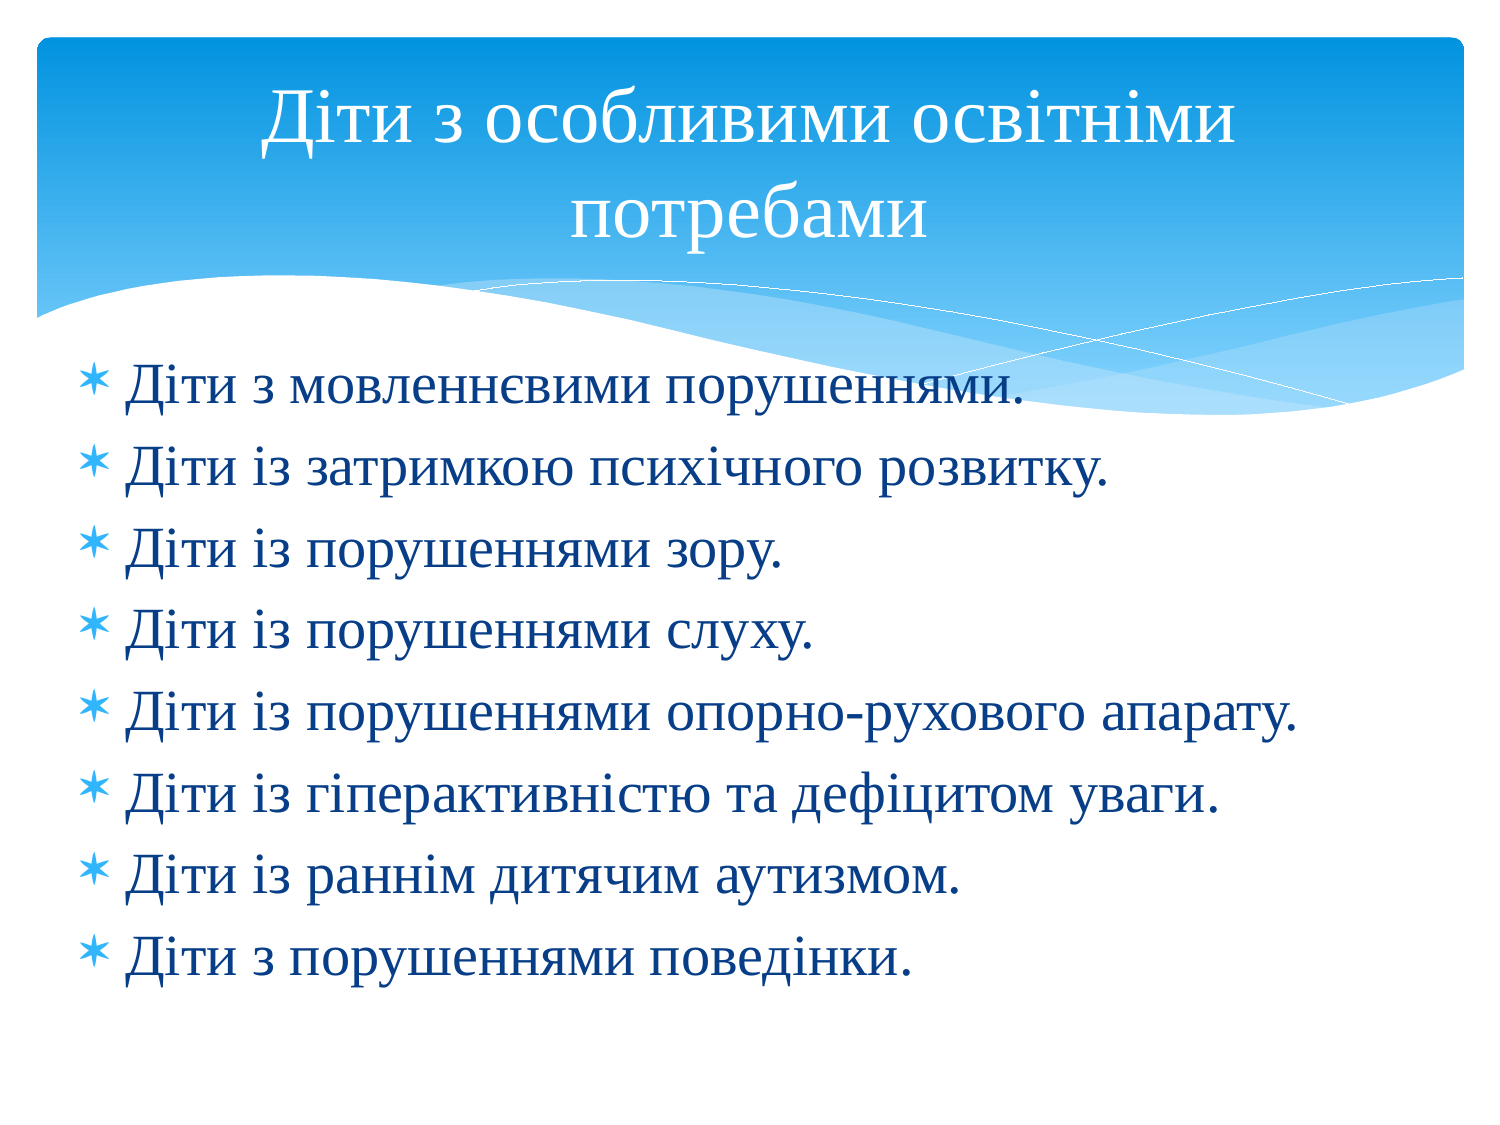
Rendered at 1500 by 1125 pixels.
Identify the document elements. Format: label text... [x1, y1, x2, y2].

list Діти з мовленнєвими порушеннями. Діти із затримкою психічного розвитку. Діти із порушеннями зору. Діти із порушеннями слуху. Діти із порушеннями опорно-рухового апарату. Діти із гіперактивністю та дефіцитом уваги. Діти із раннім дитячим аутизмом. Діти з порушеннями поведінки. [64, 338, 1359, 1005]
title Діти з особливими освітніми потребами [75, 55, 1425, 261]
